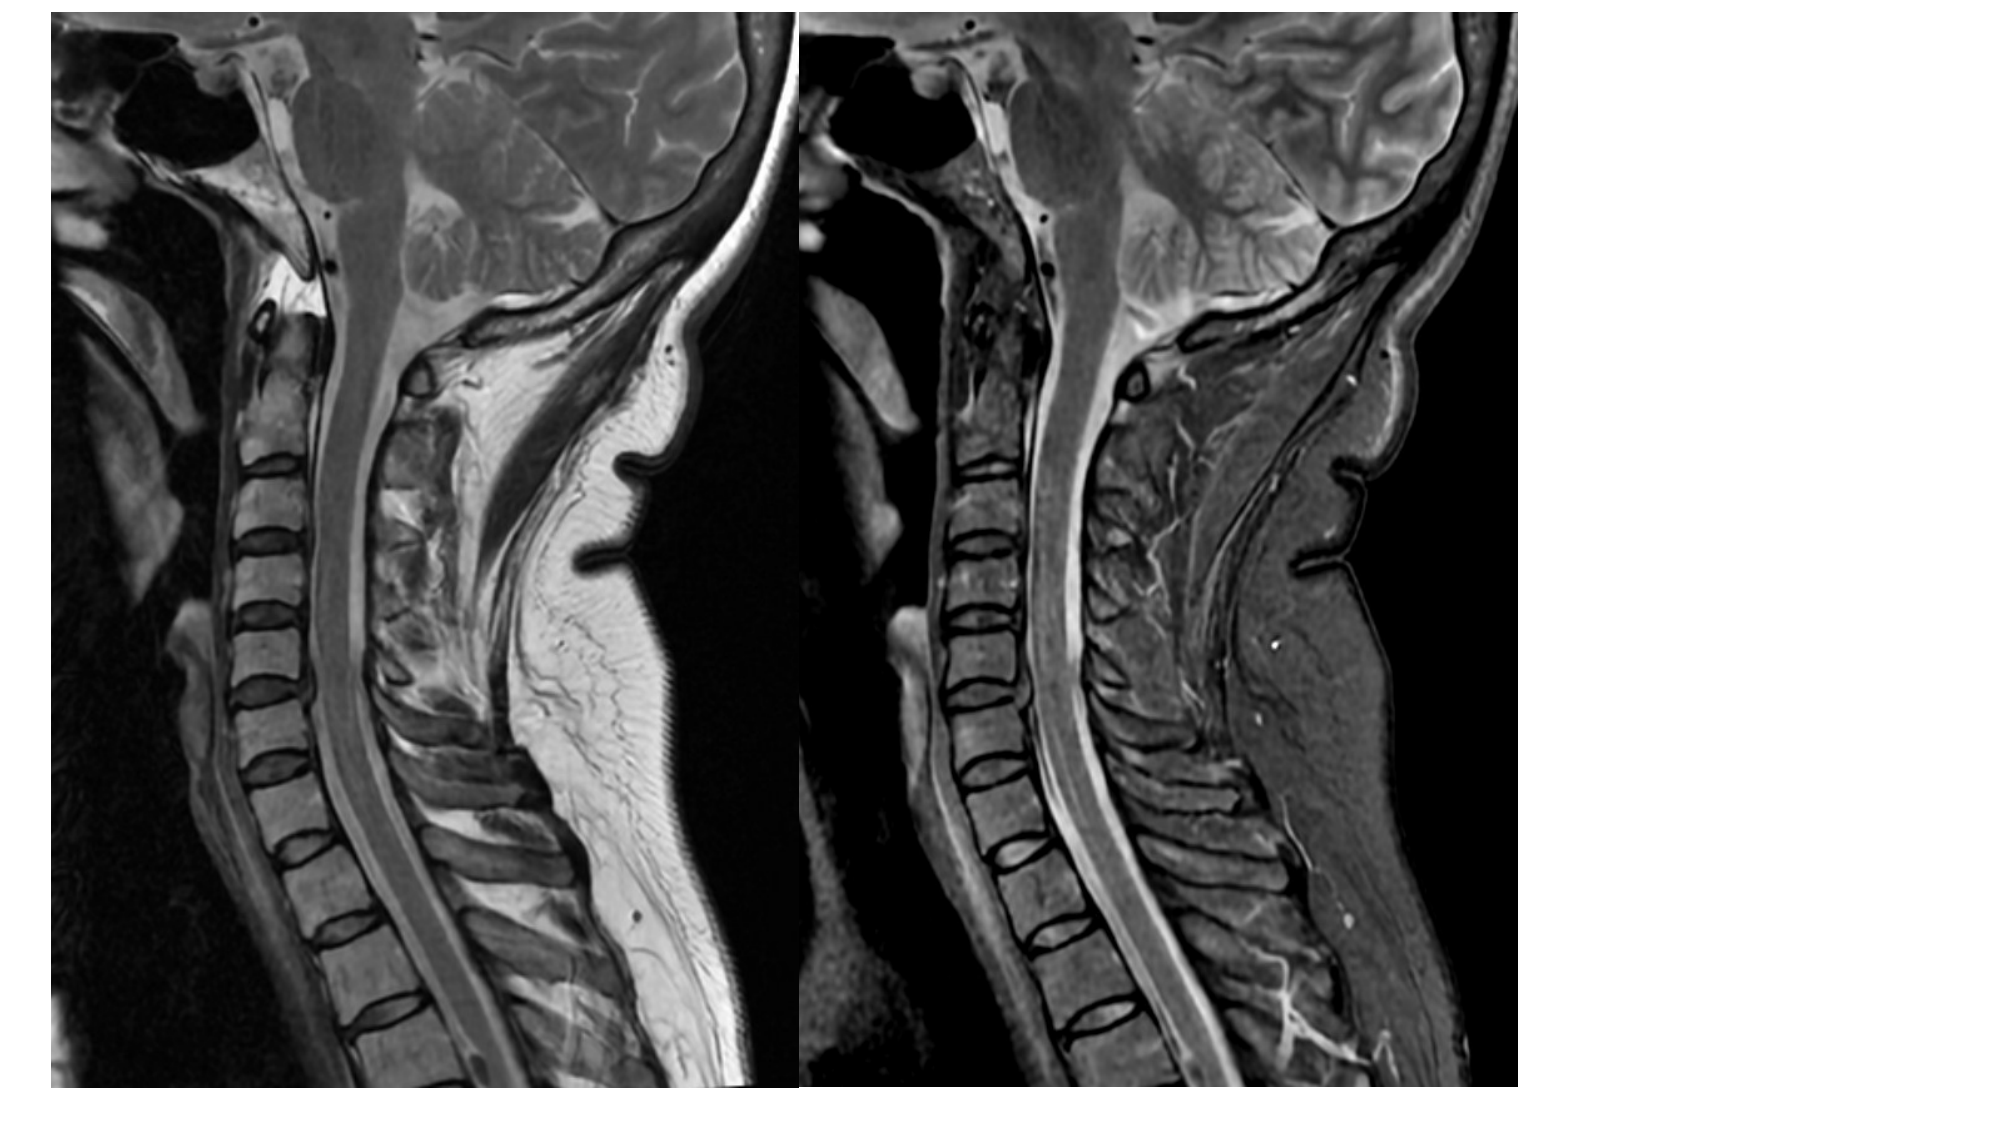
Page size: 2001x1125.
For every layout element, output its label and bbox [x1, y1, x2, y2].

picture [51, 12, 1518, 1089]
